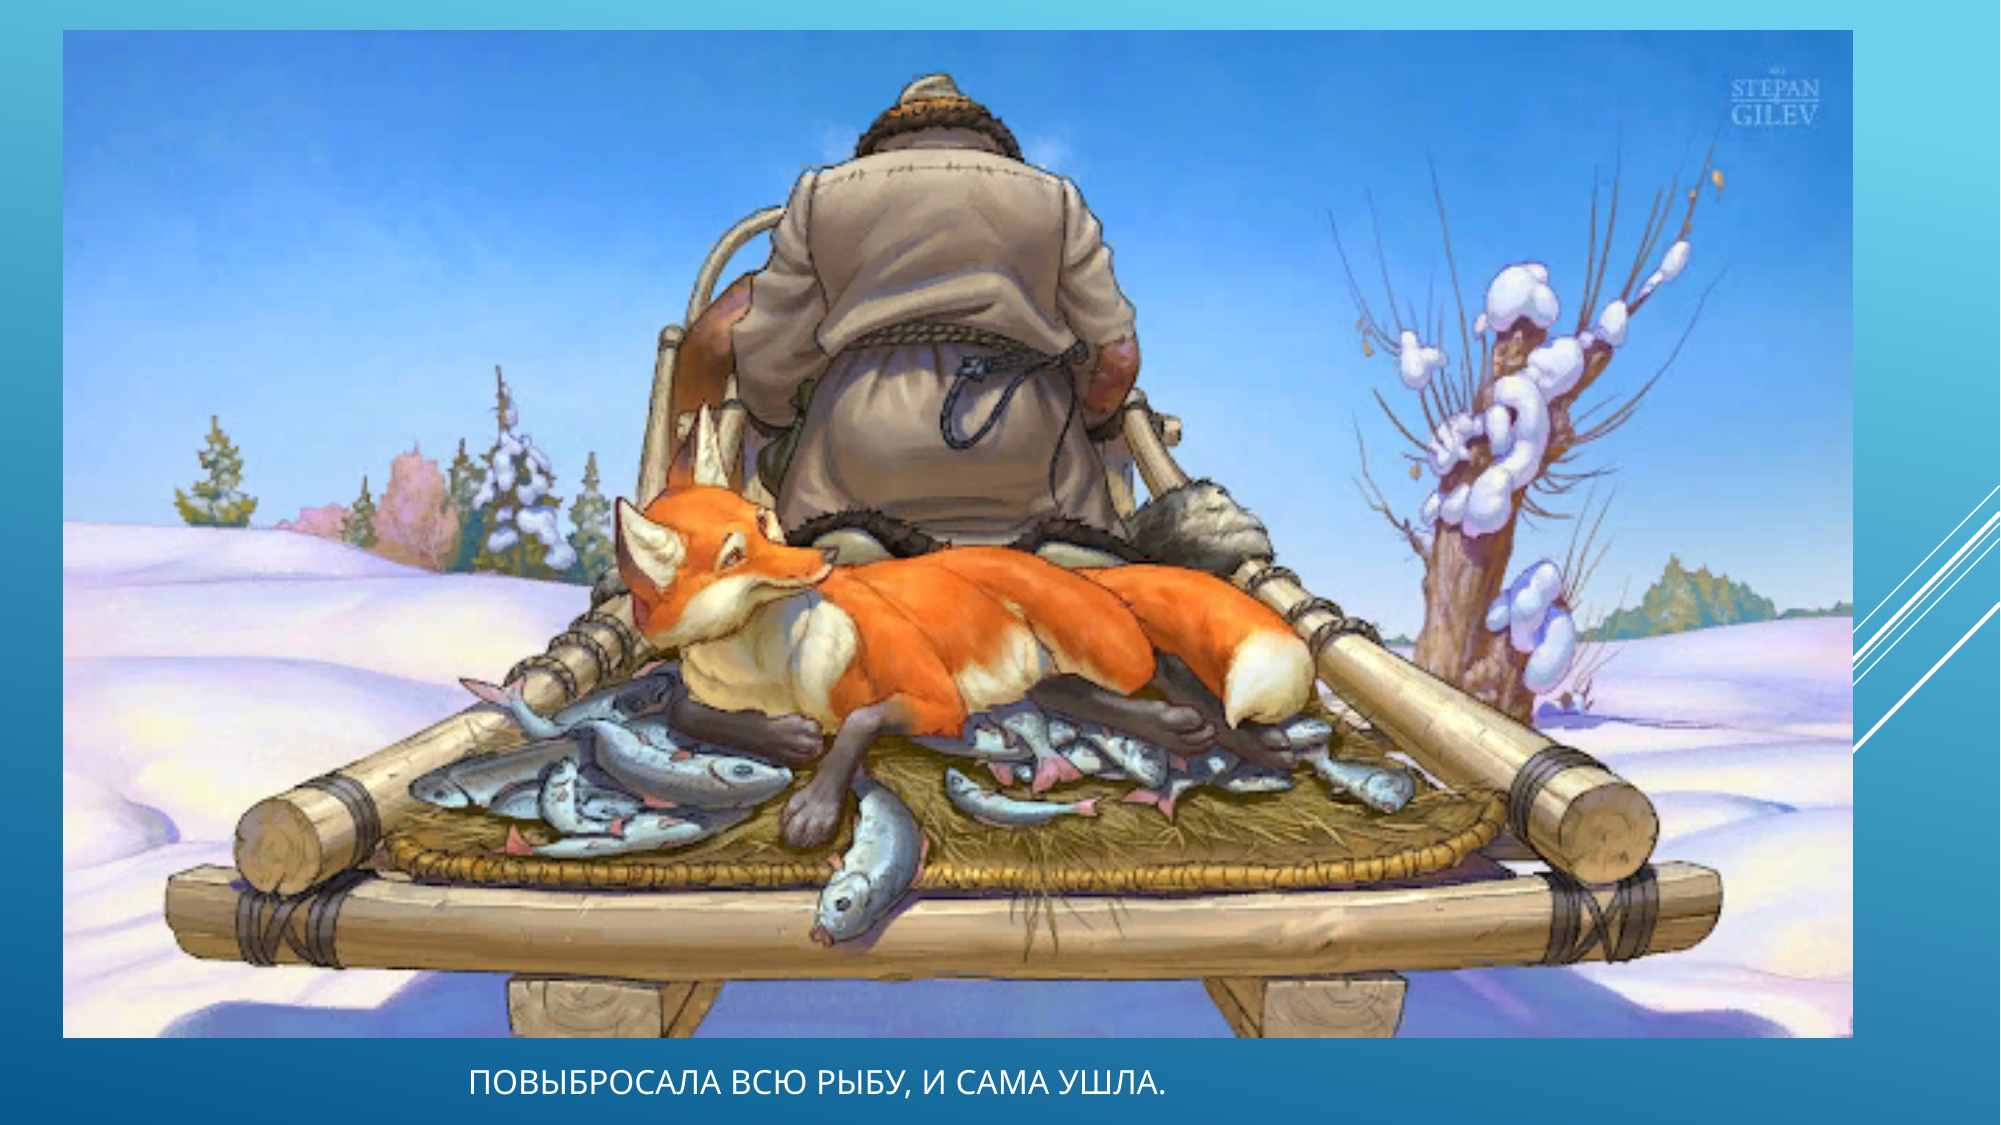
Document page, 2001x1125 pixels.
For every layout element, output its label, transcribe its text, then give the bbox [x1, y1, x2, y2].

title Повыбросала всю рыбу, и сама ушла. [452, 1038, 1853, 1125]
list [62, 30, 1854, 1038]
